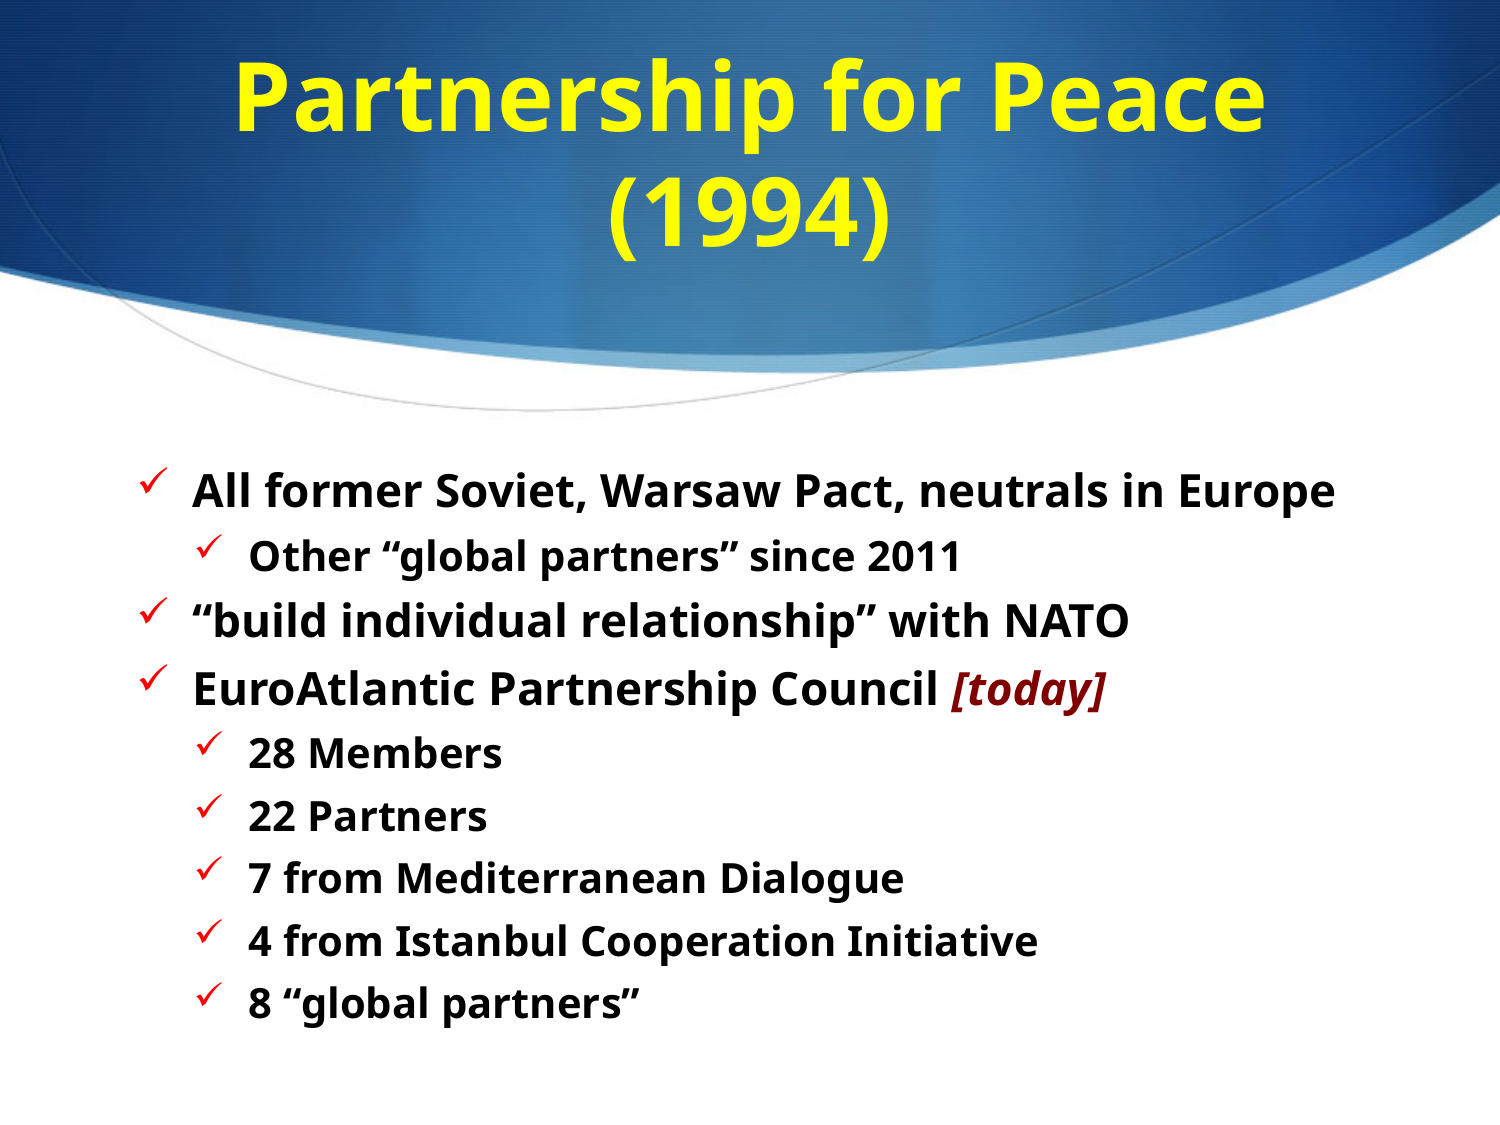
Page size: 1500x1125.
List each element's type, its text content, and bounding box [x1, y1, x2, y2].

title Partnership for Peace (1994) [75, 56, 1425, 245]
picture [0, 0, 1500, 1125]
list All former Soviet, Warsaw Pact, neutrals in Europe Other “global partners” since 2011 “build individual relationship” with NATO EuroAtlantic Partnership Council [today] 28 Members 22 Partners 7 from Mediterranean Dialogue 4 from Istanbul Cooperation Initiative 8 “global partners” [121, 454, 1379, 991]
